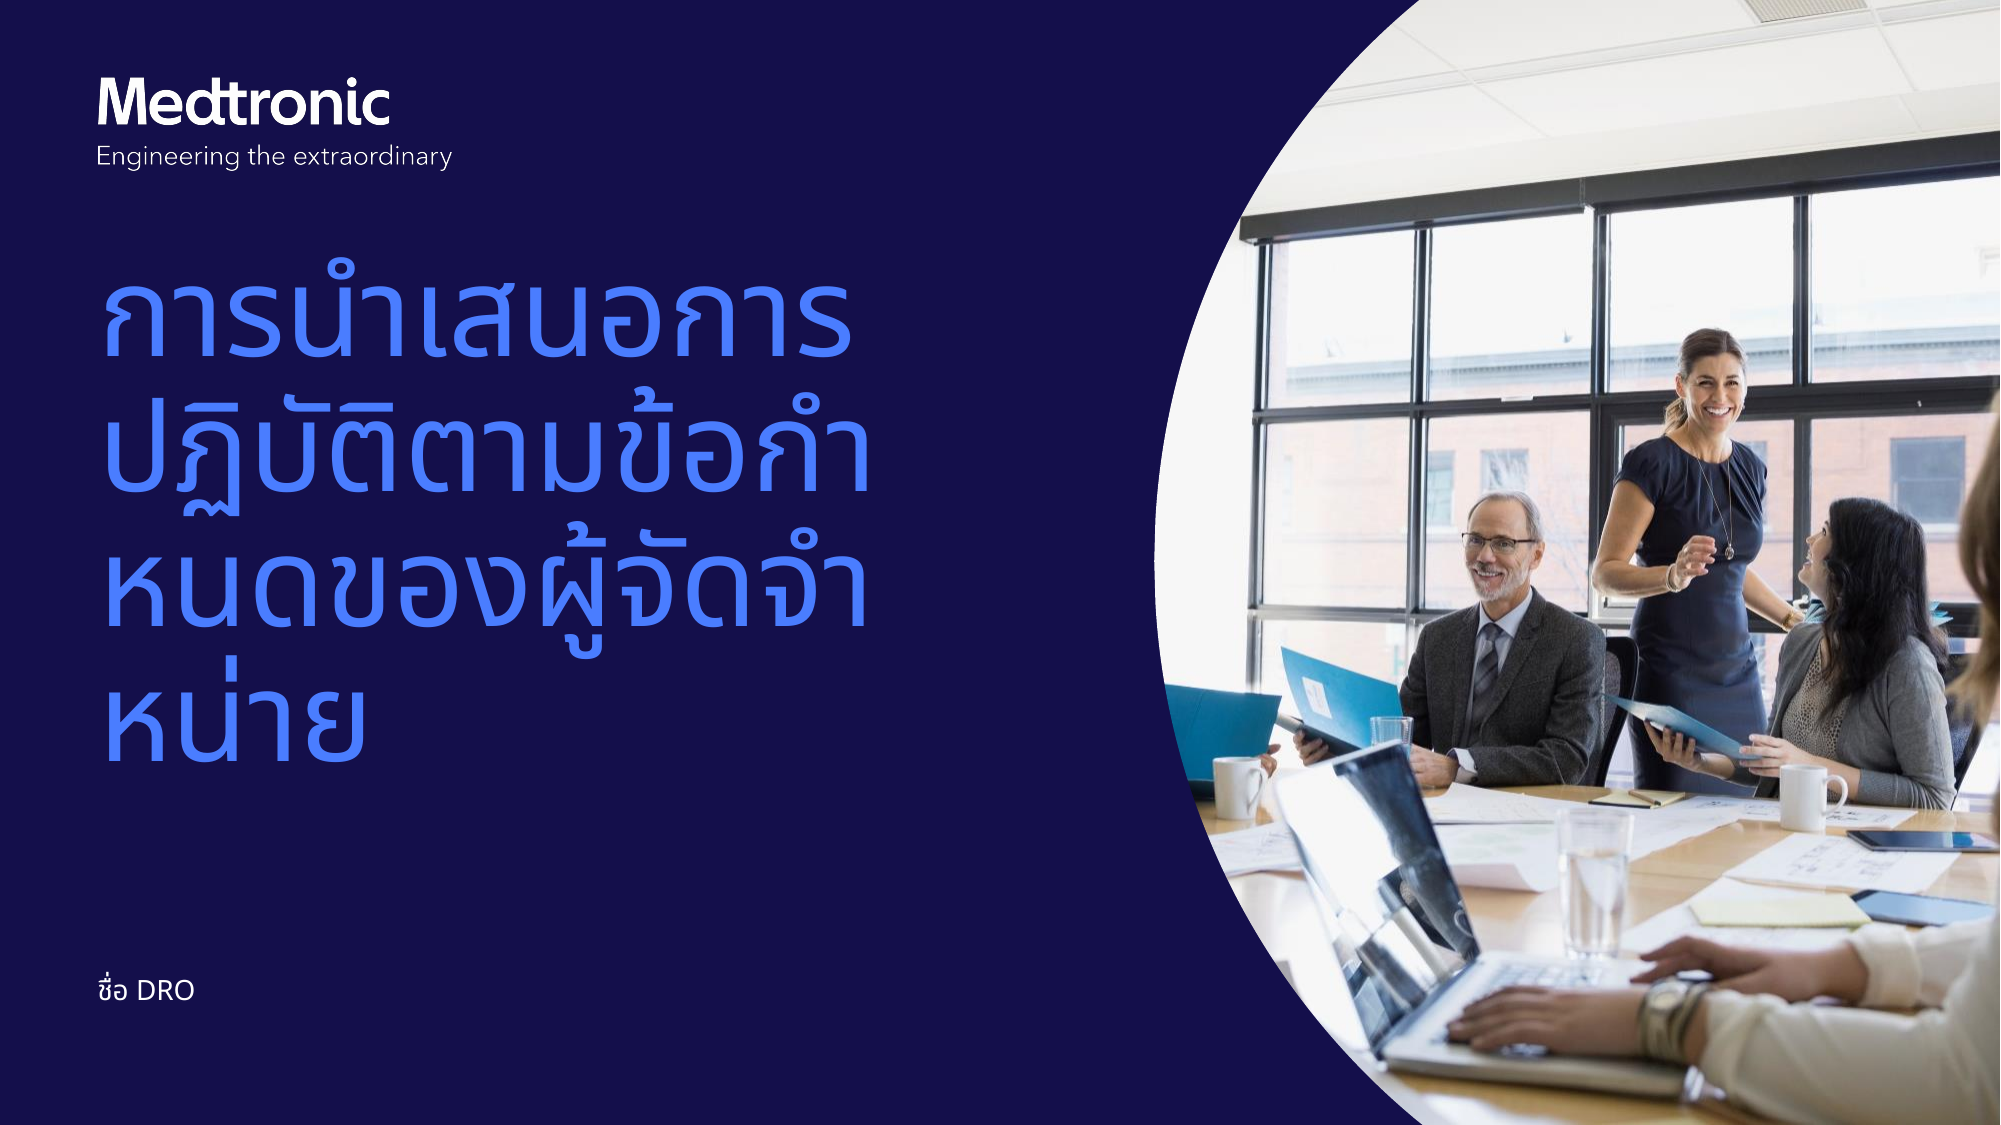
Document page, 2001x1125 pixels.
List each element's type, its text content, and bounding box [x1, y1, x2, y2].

picture [98, 77, 452, 171]
list [98, 679, 1077, 811]
title การนําเสนอการปฏิบัติตามข้อกําหนดของผู้จัดจําหน่าย [98, 375, 1077, 679]
picture [1154, 0, 2000, 1125]
list ชื่อ DRO [97, 972, 981, 1007]
